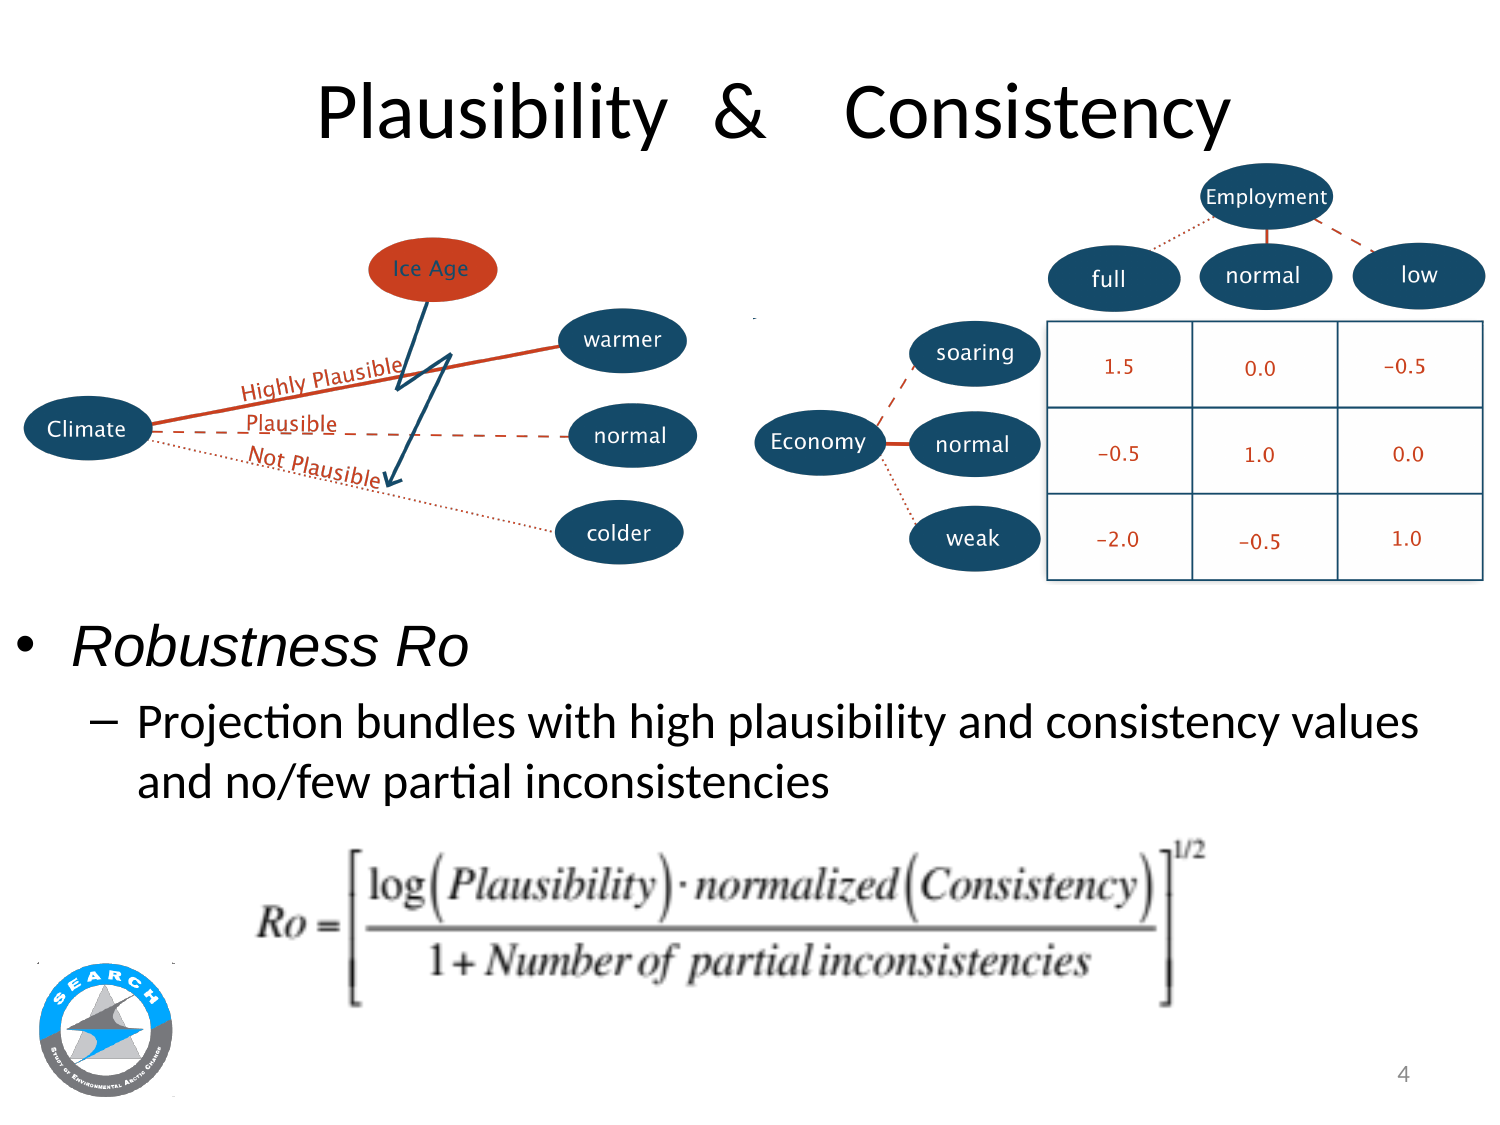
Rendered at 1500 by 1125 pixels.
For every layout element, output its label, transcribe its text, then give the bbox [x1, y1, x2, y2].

picture [37, 962, 176, 1097]
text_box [753, 157, 1488, 586]
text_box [250, 827, 1212, 1012]
list Robustness Ro Projection bundles with high plausibility and consistency values and no/few partial inconsistencies [0, 600, 1500, 1125]
slide_number 4 [1074, 1042, 1425, 1103]
title Plausibility & Consistency [99, 12, 1450, 200]
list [8, 210, 706, 585]
